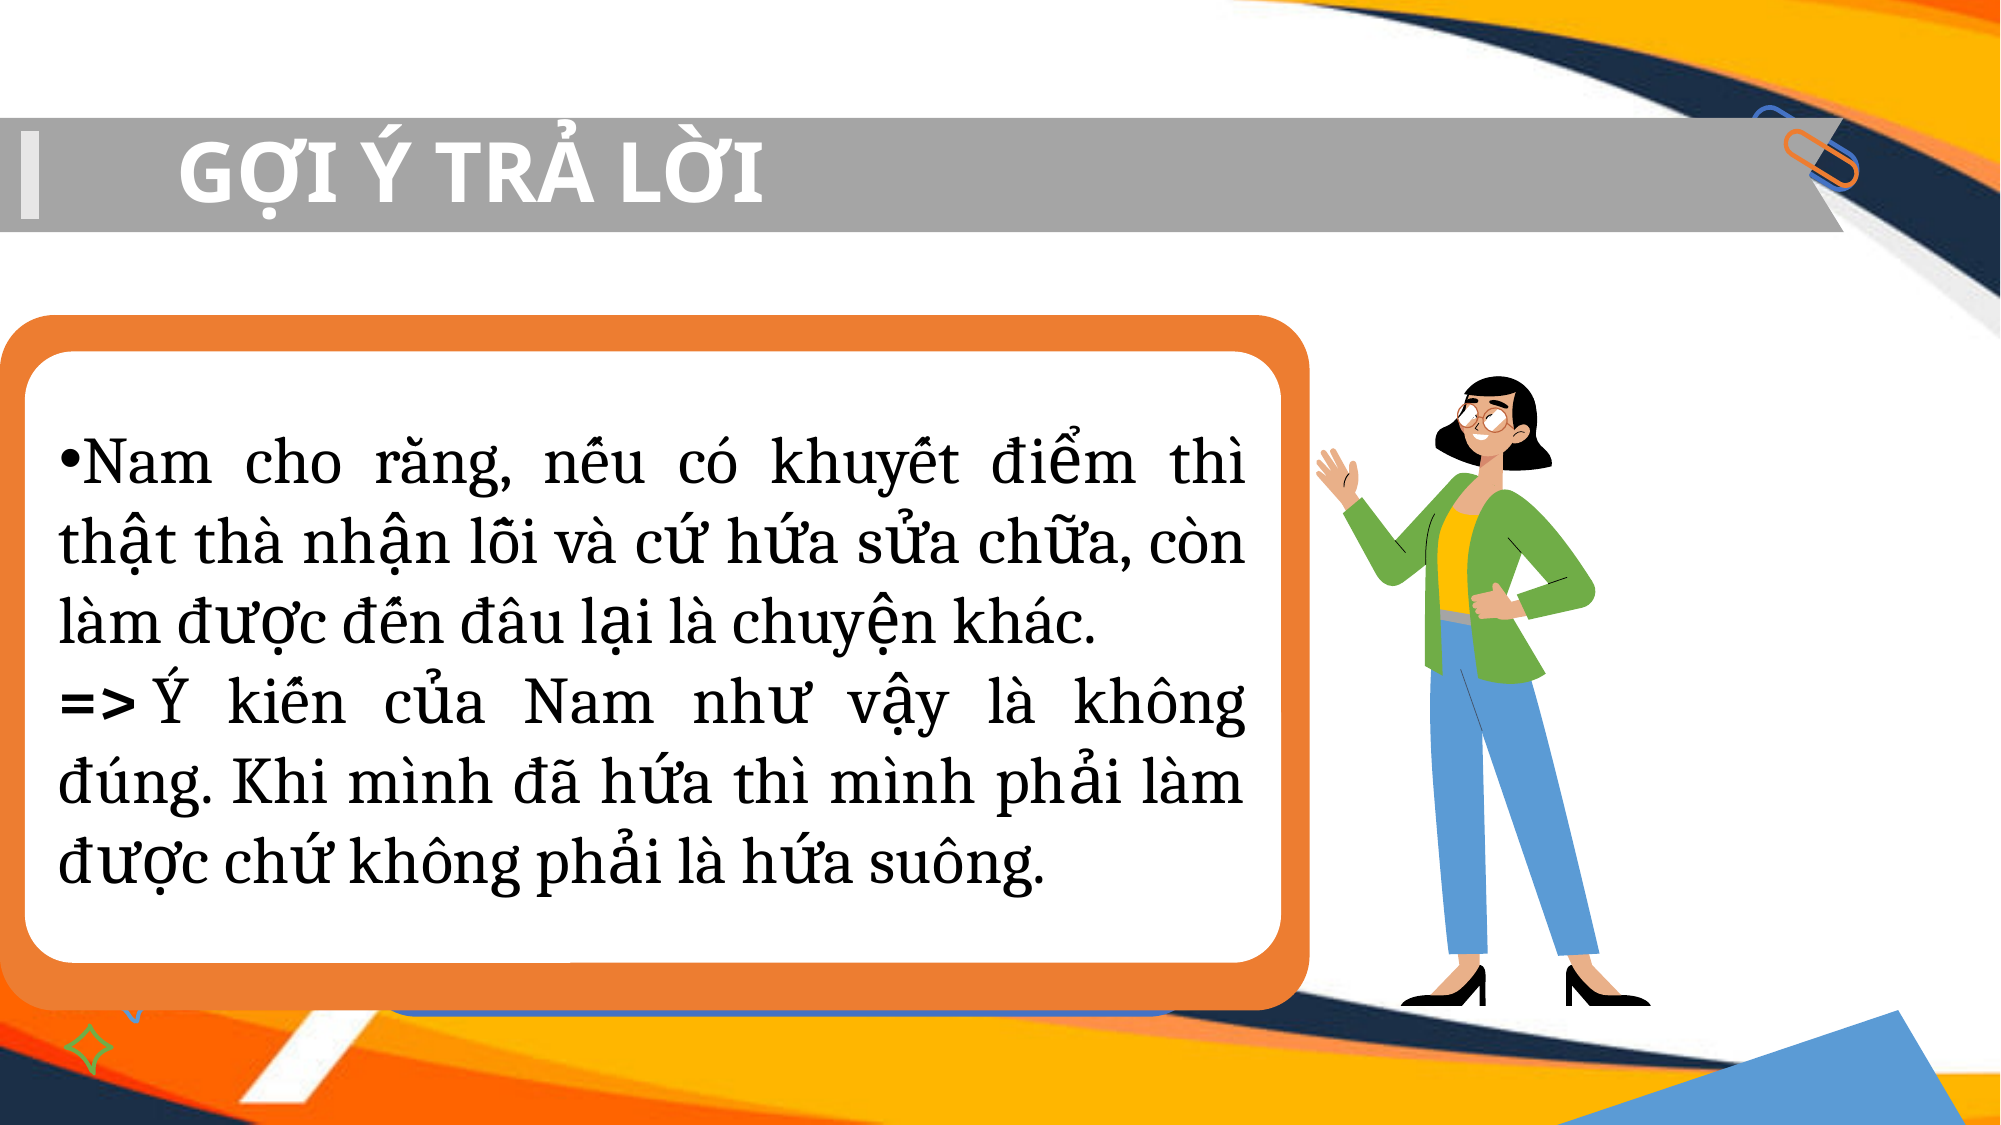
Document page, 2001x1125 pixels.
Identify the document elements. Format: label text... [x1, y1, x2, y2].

title GỢI Ý TRẢ LỜI [156, 122, 1844, 228]
picture [130, 1011, 137, 1018]
picture [1844, 162, 1854, 183]
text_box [1315, 376, 1651, 1006]
text_box [0, 314, 1310, 1011]
picture [0, 0, 2001, 1125]
picture [1759, 110, 1783, 117]
text_box [392, 1011, 1174, 1017]
text_box Nam cho rằng, nếu có khuyết điểm thì thật thà nhận lỗi và cứ hứa sửa chữa, còn làm được đến đâu lại là chuyện khác. => Ý kiến của Nam như vậy là không đúng. Khi mình đã hứa thì mình phải làm được chứ không phải là hứa suông. [24, 351, 1282, 963]
